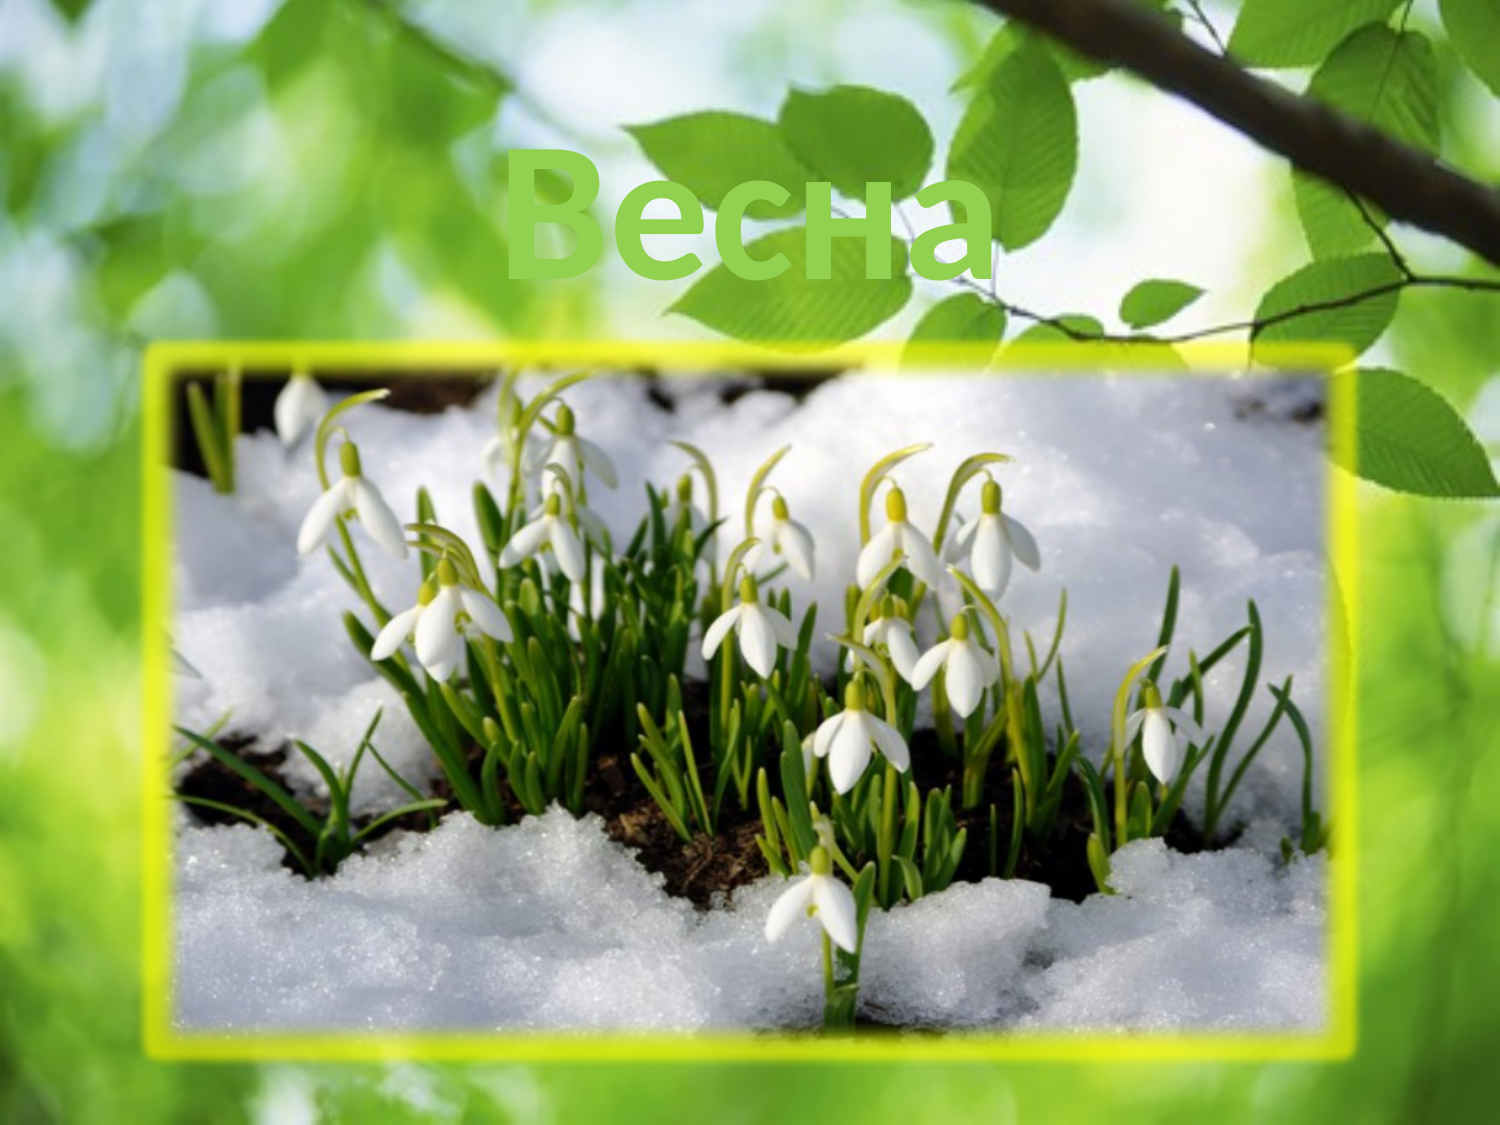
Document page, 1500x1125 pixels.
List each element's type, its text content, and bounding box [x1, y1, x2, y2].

title Уж тает снег, бегут ручьи, В окно повеяло весною... Засвищут скоро соловьи, И лес оденется листвою! Чиста небесная лазурь, Теплей и ярче солнце стало, Пора метелей злых и бурь Опять надолго миновала... Алексей Плещеев. [149, 336, 1351, 340]
title Весна [112, 58, 1388, 340]
picture [0, 0, 1500, 1125]
